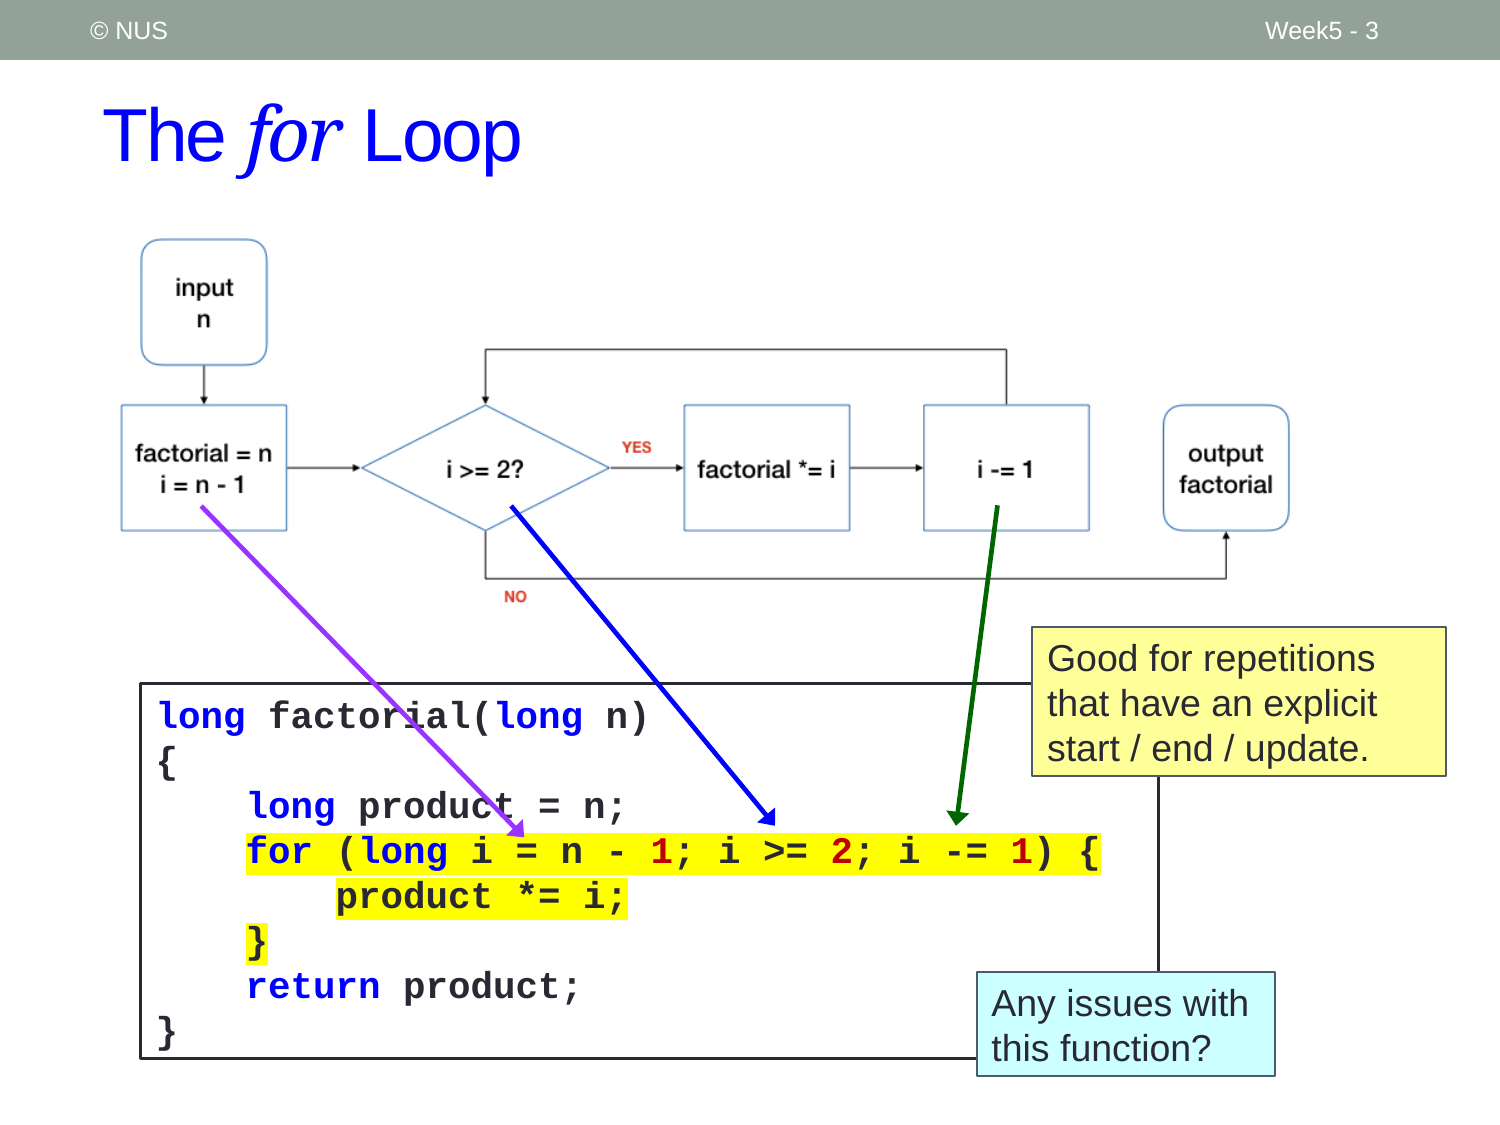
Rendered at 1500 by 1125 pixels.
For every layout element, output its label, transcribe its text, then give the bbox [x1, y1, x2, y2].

text_box long factorial(long n) { long product = n; for (long i = n - 1; i >= 2; i -= 1) { product *= i; } return product; } [138, 726, 1161, 1061]
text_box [955, 507, 998, 827]
slide_number Week5 - 3 [1250, 3, 1425, 57]
slide_number © NUS [75, 3, 550, 57]
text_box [202, 507, 525, 838]
text_box Any issues with this function? [974, 969, 1277, 1078]
title The for Loop [87, 62, 1463, 200]
text_box Good for repetitions that have an explicit start / end / update. [1030, 625, 1448, 779]
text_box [512, 507, 776, 827]
picture [74, 217, 1360, 720]
